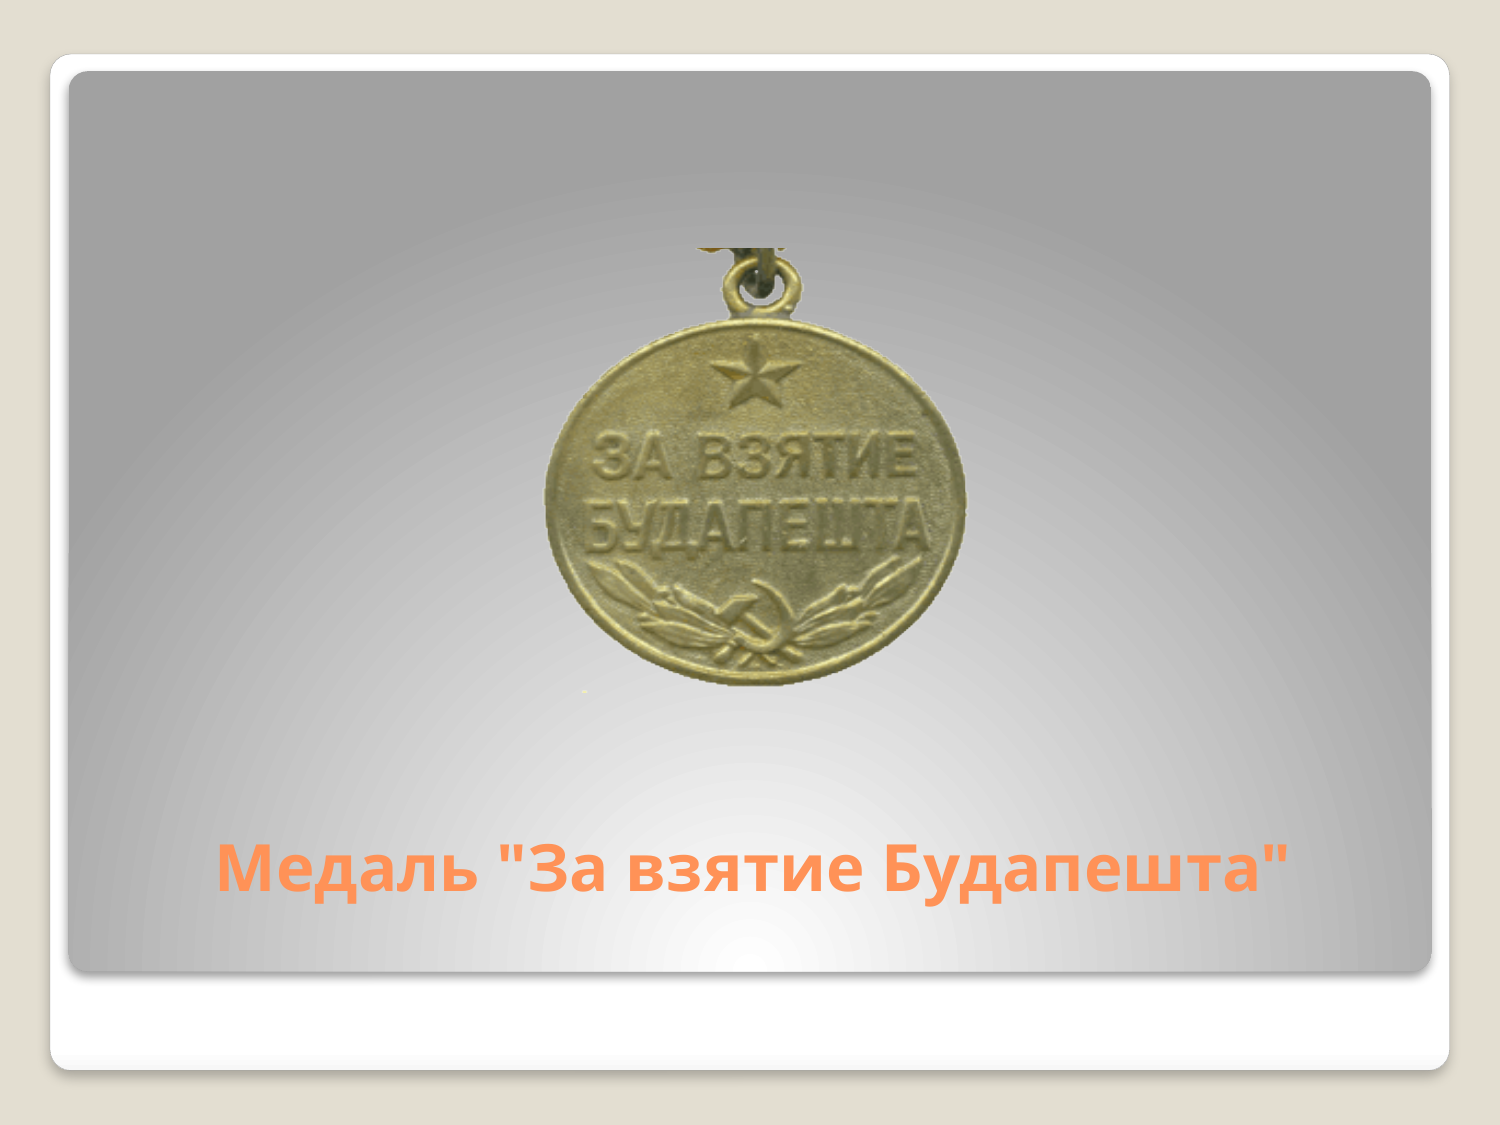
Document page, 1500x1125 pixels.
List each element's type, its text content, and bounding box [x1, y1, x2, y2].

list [537, 248, 975, 693]
title Медаль "За взятие Будапешта" [82, 817, 1425, 990]
